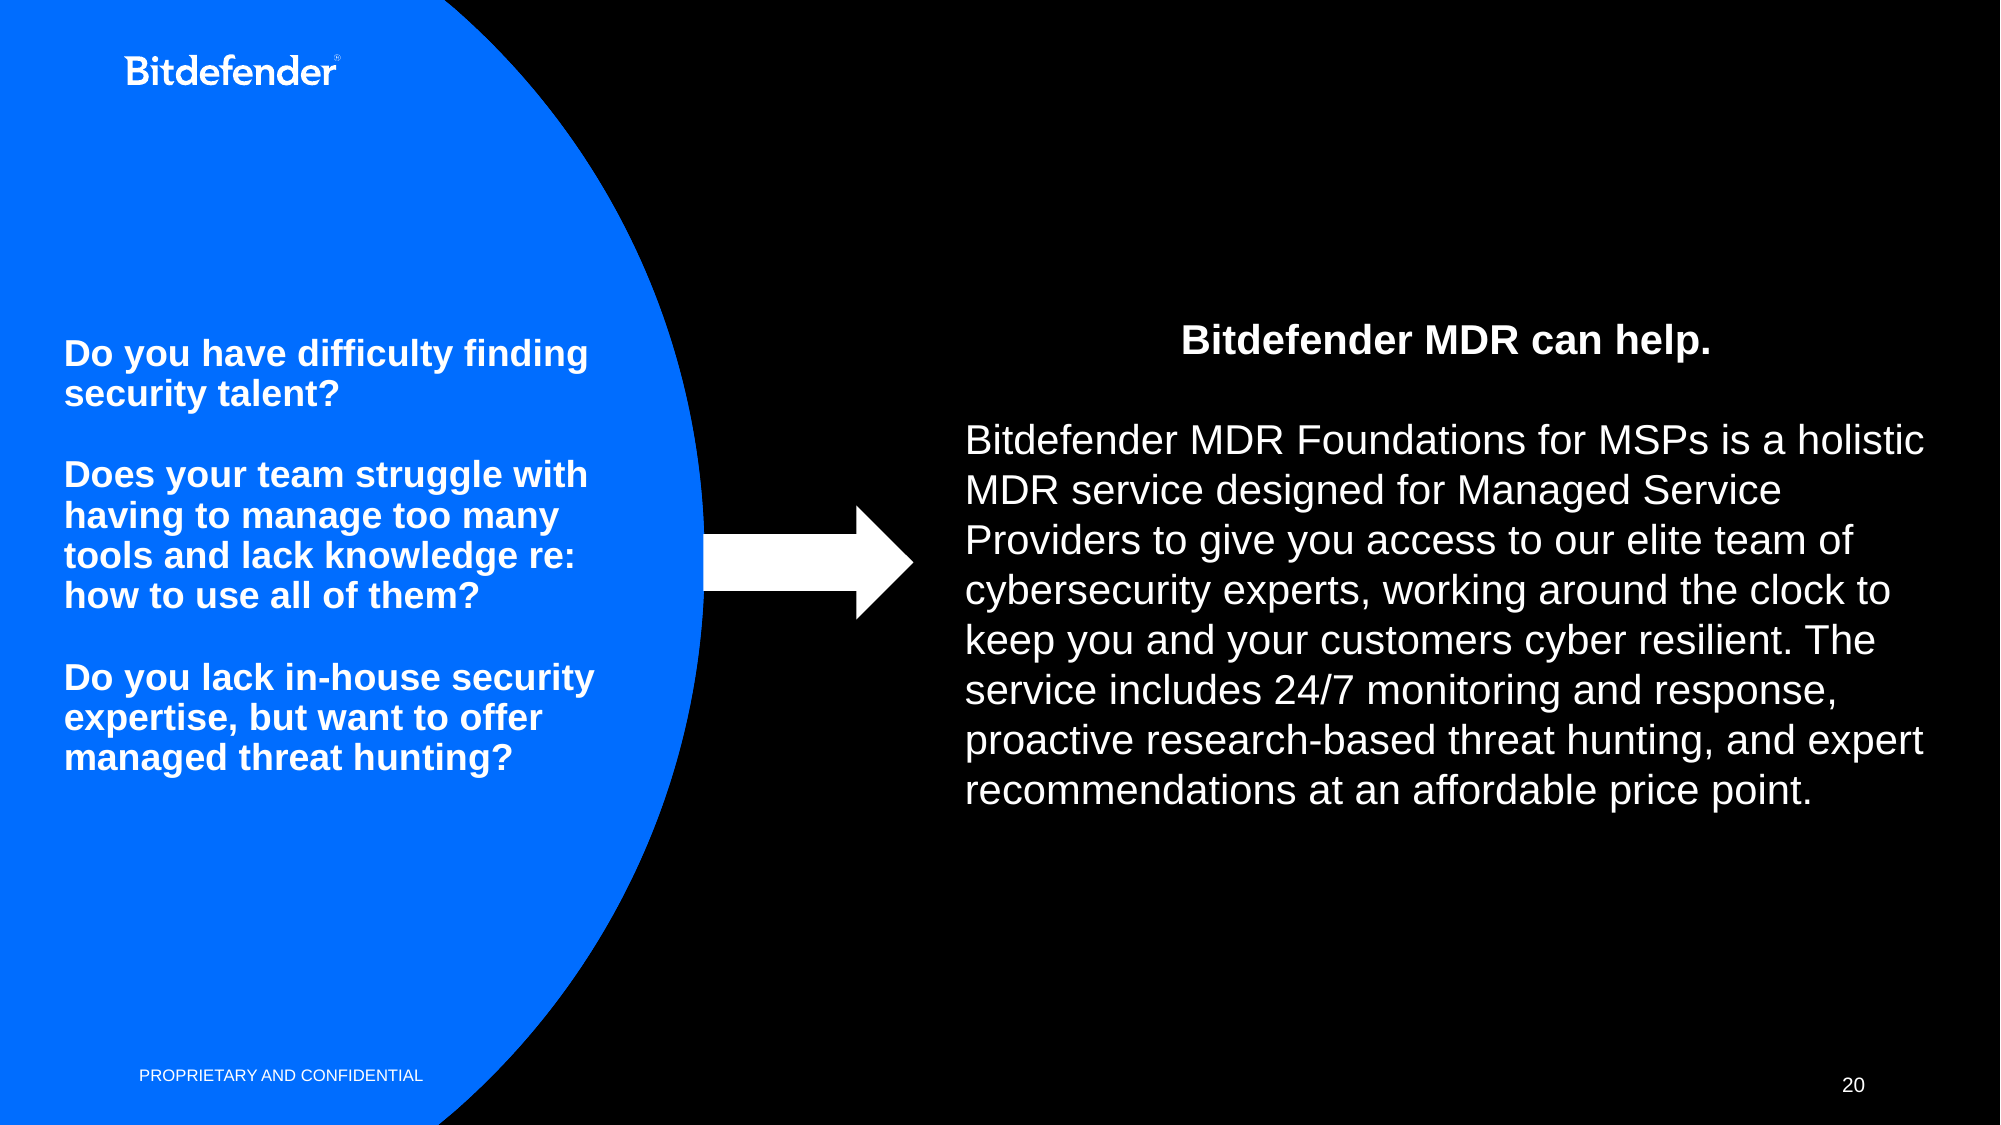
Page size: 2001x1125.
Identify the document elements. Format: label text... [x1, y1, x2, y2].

title Do you have difficulty finding security talent? Does your team struggle with having to manage too many tools and lack knowledge re: how to use all of them? Do you lack in-house security expertise, but want to offer managed threat hunting? [63, 329, 648, 796]
text_box [703, 505, 914, 620]
text_box Bitdefender MDR can help. Bitdefender MDR Foundations for MSPs is a holistic MDR service designed for Managed Service Providers to give you access to our elite team of cybersecurity experts, working around the clock to keep you and your customers cyber resilient. The service includes 24/7 monitoring and response, proactive research-based threat hunting, and expert recommendations at an affordable price point. [949, 305, 1944, 820]
